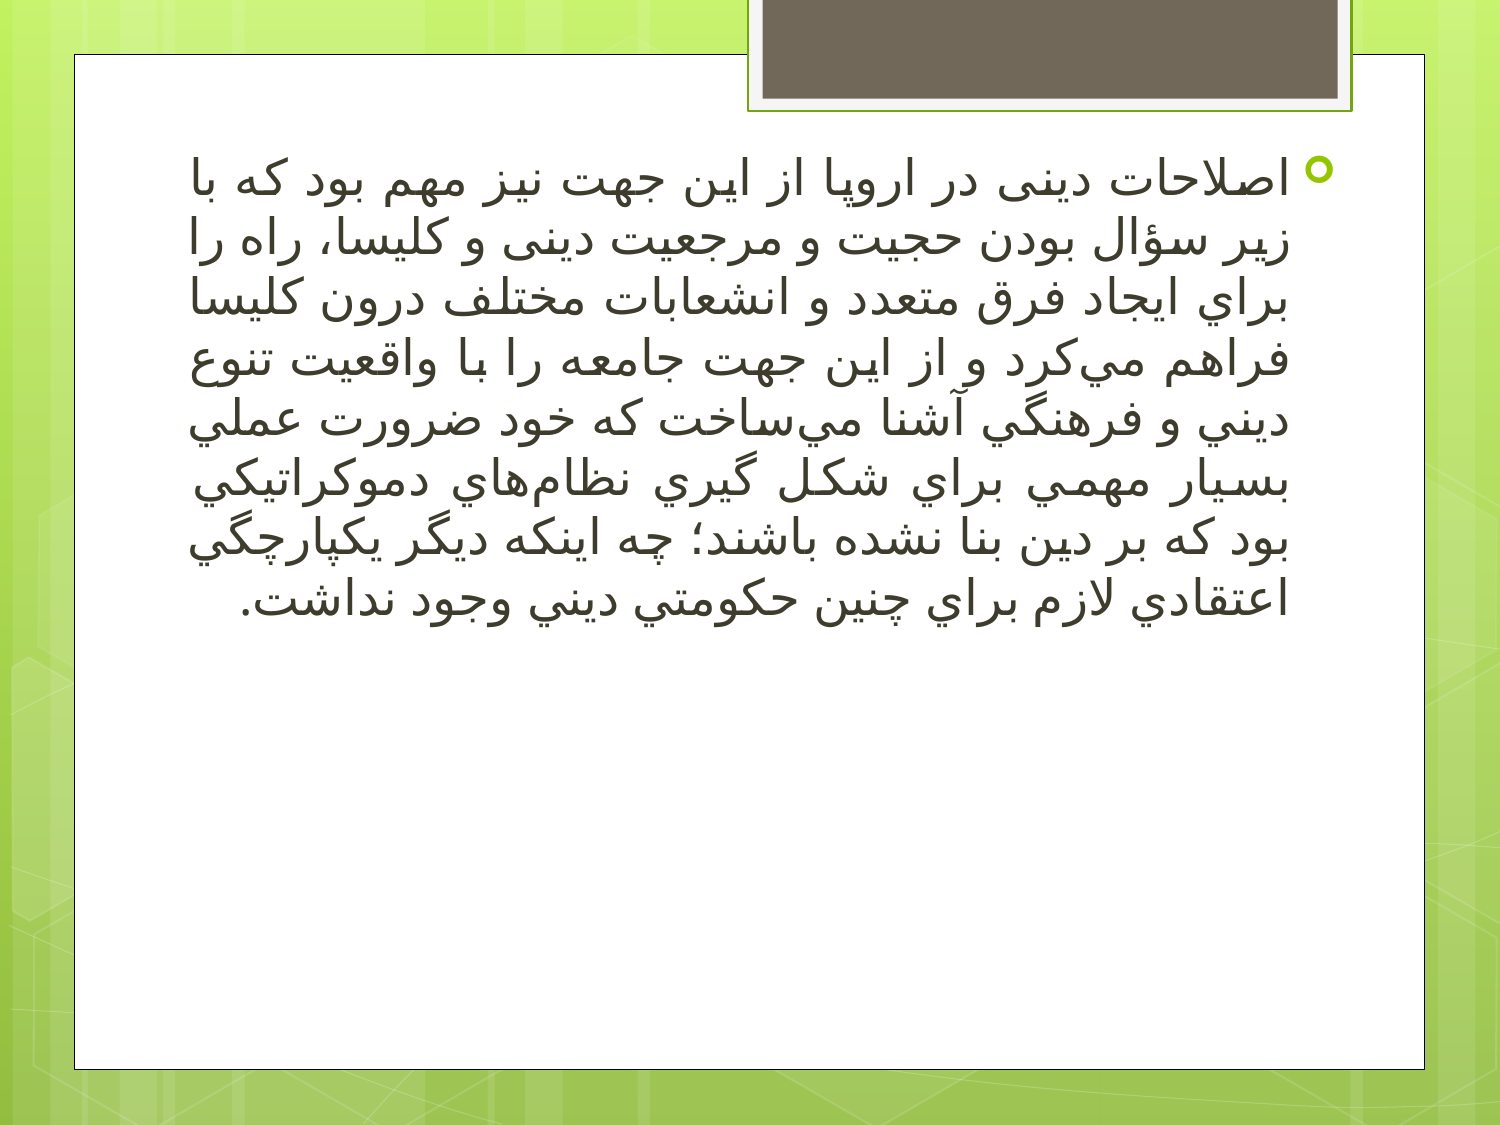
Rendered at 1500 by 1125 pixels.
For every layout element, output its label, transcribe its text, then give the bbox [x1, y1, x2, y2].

list اصلاحات دینی در اروپا از اين جهت نيز مهم بود که با زير سؤال بودن حجيت و مرجعيت دینی و کليسا، راه را براي ايجاد فرق متعدد و انشعابات مختلف درون کليسا فراهم مي‌کرد و از اين جهت جامعه را با واقعيت تنوع ديني و فرهنگي آشنا مي‌ساخت که خود ضرورت عملي بسيار مهمي براي شکل گيري نظام‌هاي دموکراتيکي بود که بر دين بنا نشده باشند؛ چه اينکه ديگر يکپارچگي اعتقادي لازم براي چنين حکومتي ديني وجود نداشت. [171, 137, 1363, 957]
